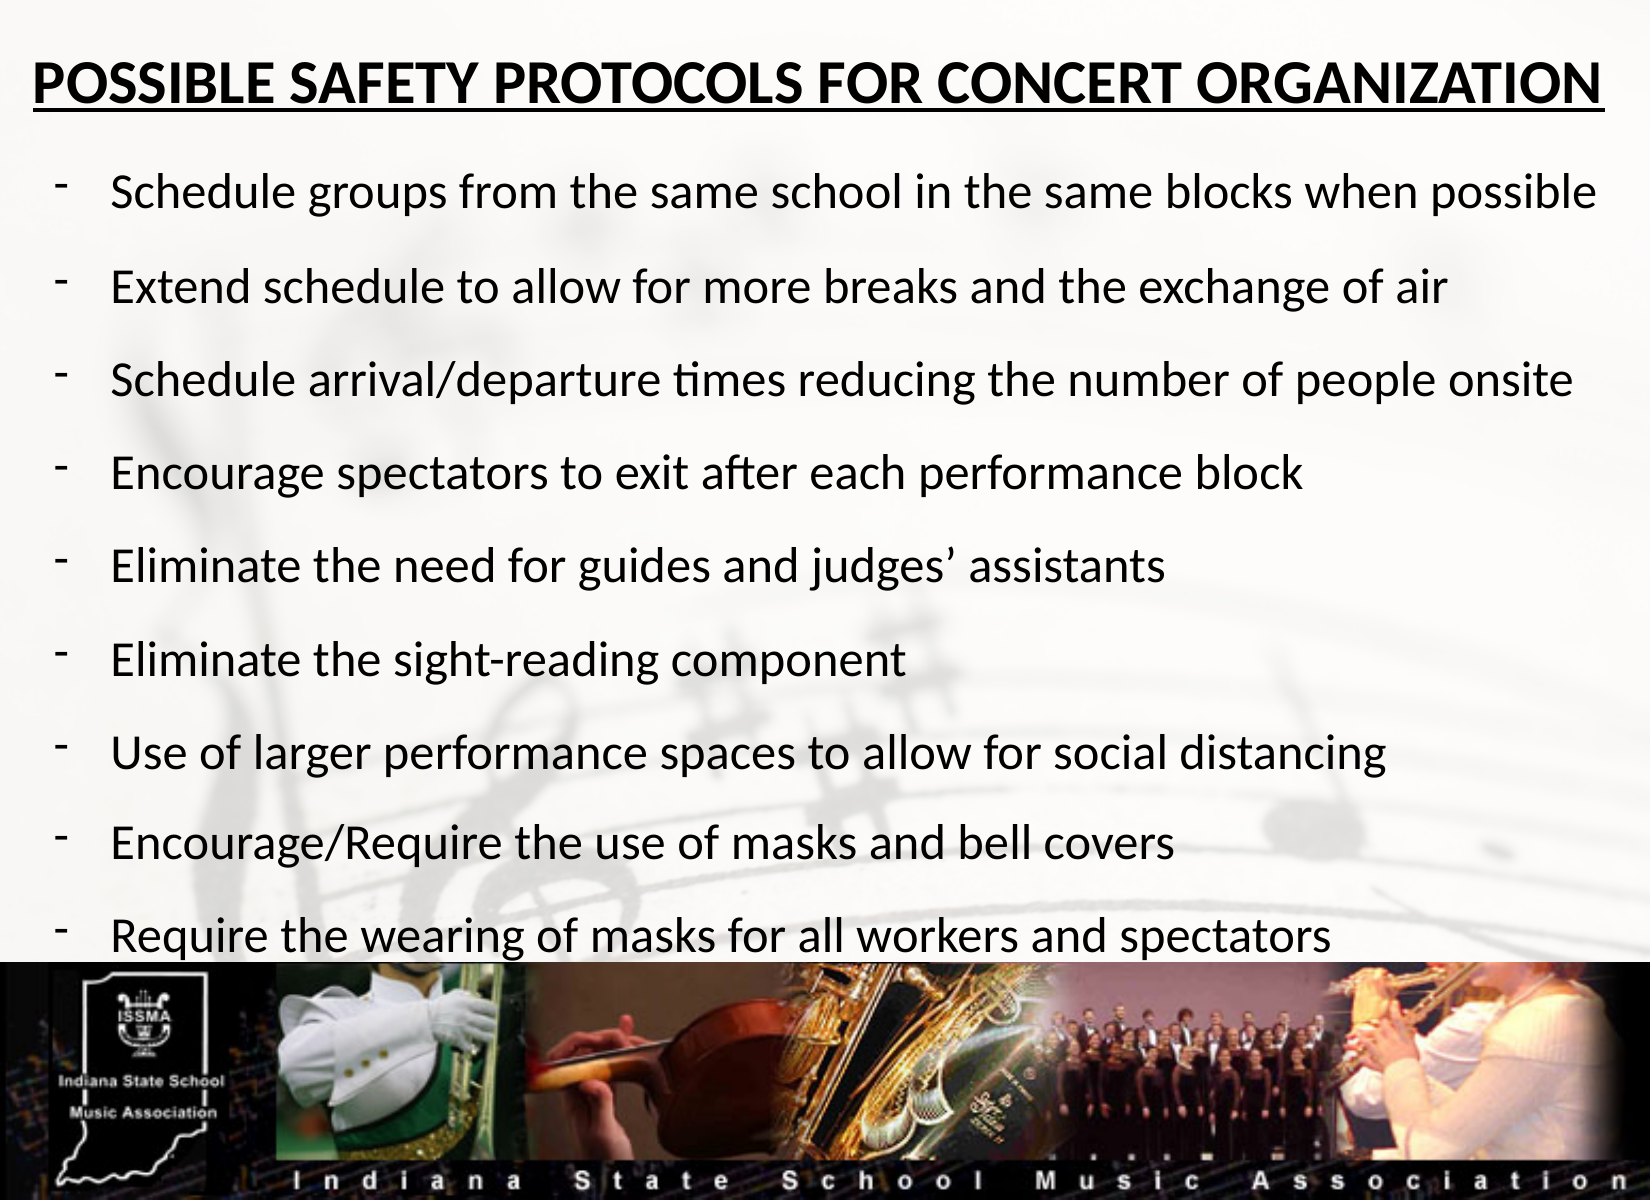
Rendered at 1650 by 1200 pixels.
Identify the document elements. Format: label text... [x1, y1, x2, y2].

picture [0, 962, 1650, 1200]
text_box POSSIBLE SAFETY PROTOCOLS FOR CONCERT ORGANIZATION [0, 34, 1638, 124]
text_box Schedule groups from the same school in the same blocks when possible Extend schedule to allow for more breaks and the exchange of air Schedule arrival/departure times reducing the number of people onsite Encourage spectators to exit after each performance block Eliminate the need for guides and judges’ assistants Eliminate the sight-reading component Use of larger performance spaces to allow for social distancing Encourage/Require the use of masks and bell covers Require the wearing of masks for all workers and spectators [37, 149, 1638, 961]
